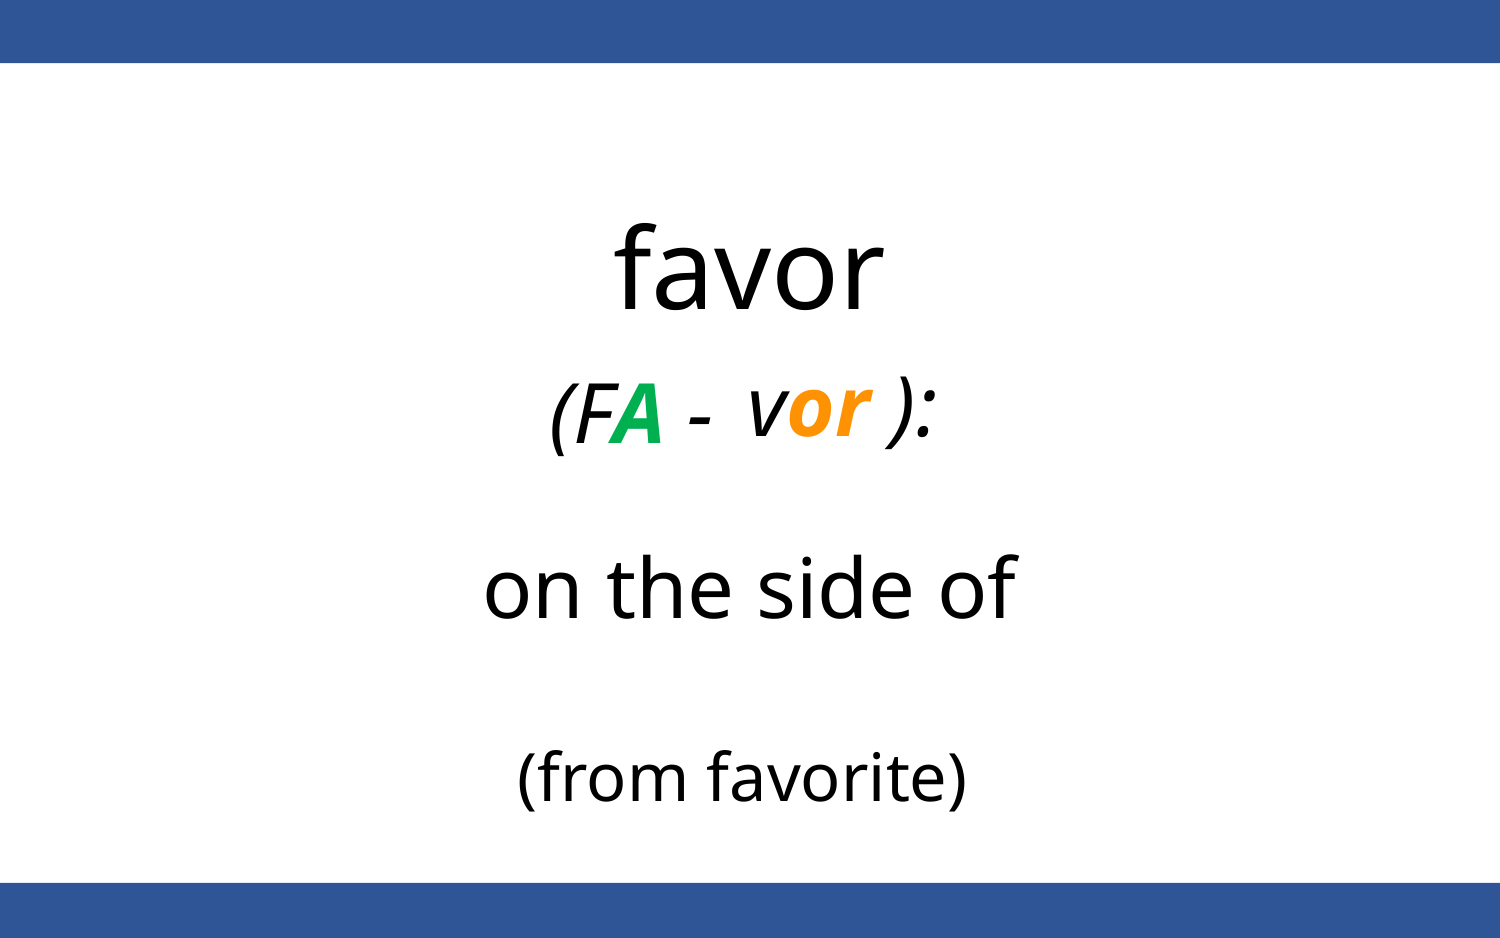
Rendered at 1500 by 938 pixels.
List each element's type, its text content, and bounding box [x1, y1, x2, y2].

text_box (FA - [534, 352, 729, 527]
text_box vor ): [732, 345, 1091, 561]
text_box on the side of (from favorite) [467, 527, 1032, 903]
text_box [0, 882, 1500, 938]
text_box [0, 0, 1500, 64]
text_box favor [0, 122, 1500, 337]
